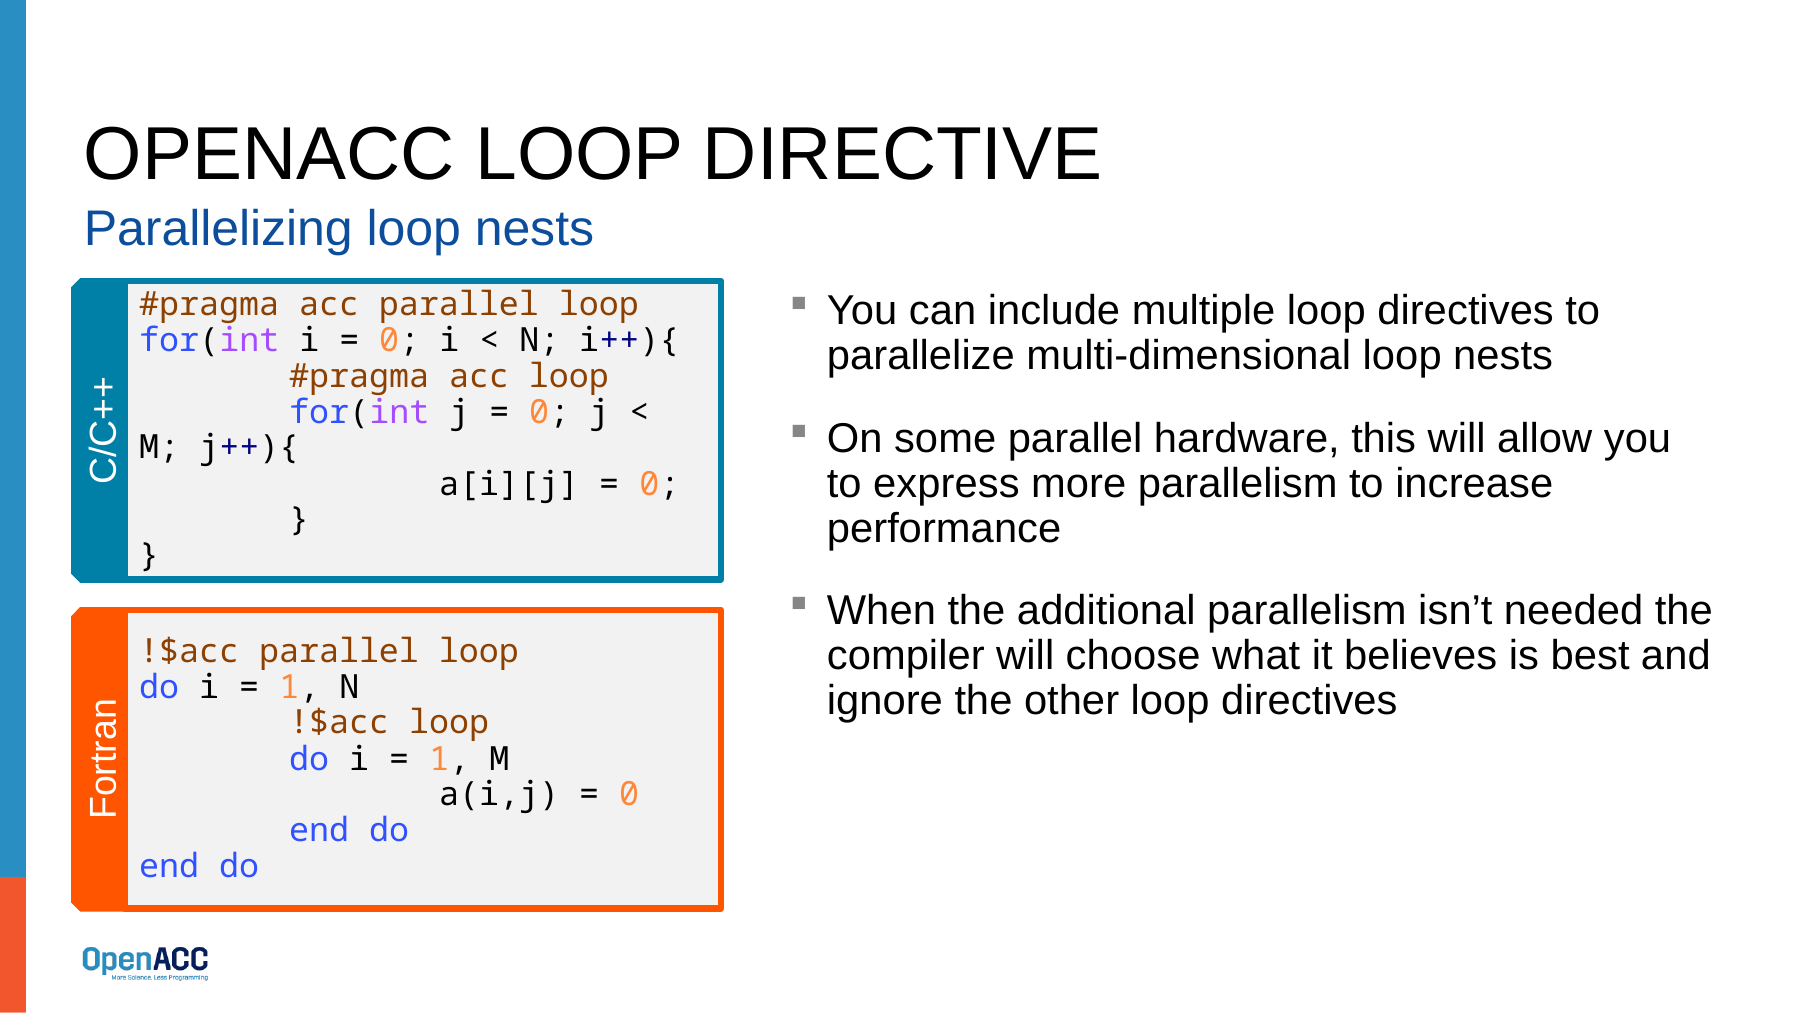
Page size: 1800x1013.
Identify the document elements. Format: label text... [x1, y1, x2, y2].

text_box C/C++ [69, 275, 128, 585]
text_box Fortran [69, 604, 128, 914]
text_box !$acc parallel loop do i = 1, N !$acc loop do i = 1, M a(i,j) = 0 end do end do [128, 608, 723, 911]
title Openacc loop directive [68, 106, 1706, 194]
list You can include multiple loop directives to parallelize multi-dimensional loop nests On some parallel hardware, this will allow you to express more parallelism to increase performance When the additional parallelism isn’t needed the compiler will choose what it believes is best and ignore the other loop directives [774, 280, 1732, 892]
list Parallelizing loop nests [68, 194, 1706, 282]
text_box #pragma acc parallel loop for(int i = 0; i < N; i++){ #pragma acc loop for(int j = 0; j < M; j++){ a[i][j] = 0; } } [128, 279, 723, 582]
picture [81, 946, 208, 981]
